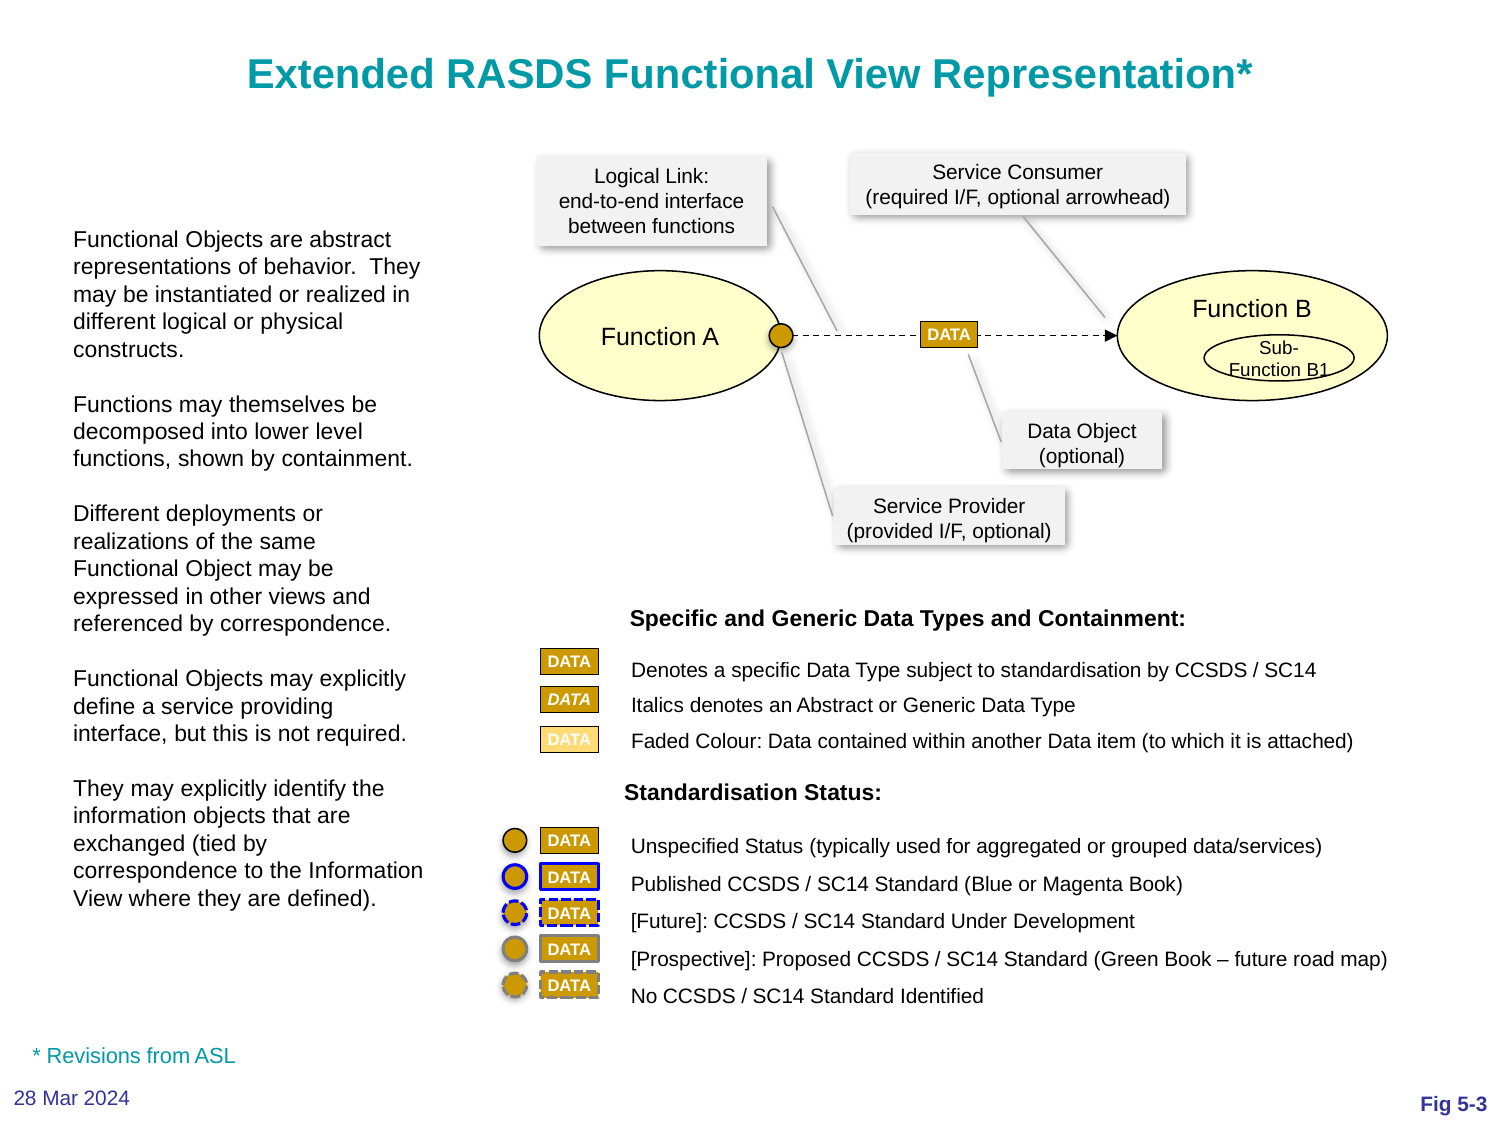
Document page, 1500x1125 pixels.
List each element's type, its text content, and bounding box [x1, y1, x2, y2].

text_box [502, 863, 528, 890]
text_box Denotes a specific Data Type subject to standardisation by CCSDS / SC14 Italics denotes an Abstract or Generic Data Type Faded Colour: Data contained within another Data item (to which it is attached) [616, 638, 1369, 760]
text_box Data Object (optional) [968, 354, 1162, 469]
text_box [768, 323, 794, 349]
text_box [502, 972, 528, 998]
text_box DATA [540, 648, 599, 675]
text_box * Revisions from ASL [17, 1034, 251, 1076]
text_box DATA [540, 726, 599, 753]
title Extended RASDS Functional View Representation* [75, 45, 1425, 233]
text_box [502, 936, 528, 962]
text_box [502, 900, 528, 926]
text_box DATA [920, 321, 978, 335]
text_box Specific and Generic Data Types and Containment: [614, 595, 1202, 639]
text_box Flight Data Recorder [850, 153, 1193, 226]
text_box Standardisation Status: [609, 769, 898, 812]
text_box [1117, 270, 1388, 401]
text_box Function A [539, 270, 779, 401]
text_box DATA [540, 686, 599, 713]
text_box DATA [540, 899, 599, 926]
text_box Function B [1177, 285, 1328, 331]
text_box Service Provider (provided I/F, optional) [834, 487, 1065, 545]
text_box Flight Data Recorder [767, 157, 776, 233]
text_box Logical Link: end-to-end interface between functions [536, 156, 767, 246]
text_box [502, 827, 528, 853]
text_box Unspecified Status (typically used for aggregated or grouped data/services) Published CCSDS / SC14 Standard (Blue or Magenta Book) [Future]: CCSDS / SC14 Standard Under Development [Prospective]: Proposed CCSDS / SC14 Standard (Green Book – future road map) No CCSDS / SC14 Standard Identified [616, 812, 1403, 1015]
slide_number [0, 1074, 285, 1120]
text_box Functional Objects are abstract representations of behavior. They may be instantiated or realized in different logical or physical constructs. Functions may themselves be decomposed into lower level functions, shown by containment. Different deployments or realizations of the same Functional Object may be expressed in other views and referenced by correspondence. Functional Objects may explicitly define a service providing interface, but this is not required. They may explicitly identify the information objects that are exchanged (tied by correspondence to the Information View where they are defined). [58, 216, 440, 919]
text_box DATA [540, 827, 599, 854]
text_box Sub-Function B1 [1204, 334, 1355, 381]
text_box Service Consumer (required I/F, optional arrowhead) [850, 153, 1186, 215]
text_box Fig 5-3 [1216, 1081, 1500, 1125]
text_box DATA [540, 863, 599, 890]
text_box DATA [540, 971, 599, 998]
text_box DATA [540, 935, 599, 962]
